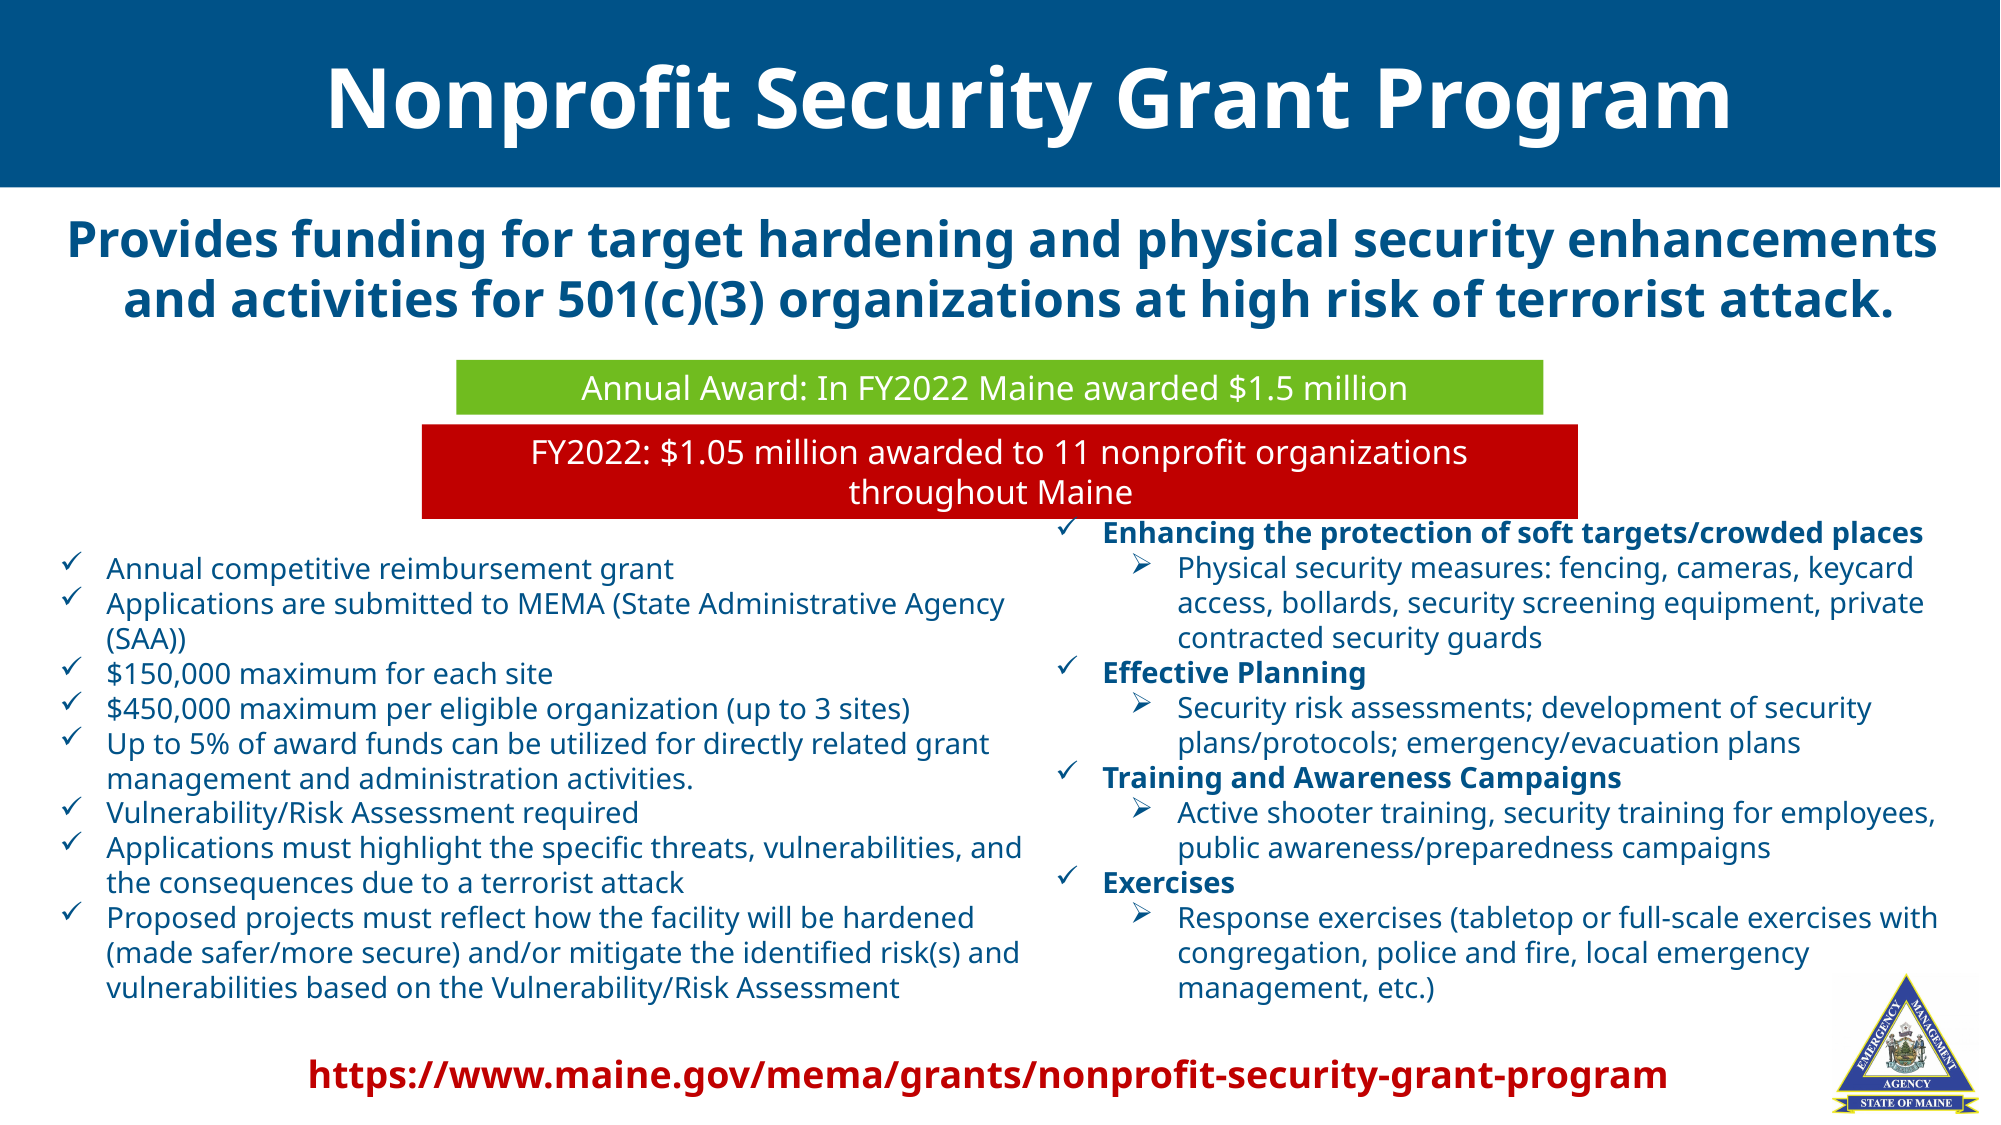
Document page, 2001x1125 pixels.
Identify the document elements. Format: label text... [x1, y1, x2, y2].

text_box Enhancing the protection of soft targets/crowded places Physical security measures: fencing, cameras, keycard access, bollards, security screening equipment, private contracted security guards Effective Planning Security risk assessments; development of security plans/protocols; emergency/evacuation plans ​Training and Awareness Campaigns Active shooter training, security training for employees, public awareness/preparedness campaigns ​Exercises Response exercises (tabletop or full-scale exercises with congregation, police and fire, local emergency management, etc.) [1040, 507, 1959, 1012]
title Nonprofit Security Grant Program [0, 0, 2000, 188]
text_box Annual Award: In FY2022 Maine awarded $1.5 million [456, 359, 1544, 415]
picture [1832, 973, 1979, 1114]
text_box FY2022: $1.05 million awarded to 11 nonprofit organizations throughout Maine [421, 424, 1578, 519]
list Provides funding for target hardening and physical security enhancements and activities for 501(c)(3) organizations at high risk of terrorist attack. [36, 199, 1983, 340]
text_box Annual competitive reimbursement grant​ Applications are submitted to MEMA (State Administrative Agency (SAA)) $150,000 maximum for each site $450,000 maximum per eligible organization (up to 3 sites) Up to 5% of award funds can be utilized for directly related grant management and administration activities. Vulnerability/Risk Assessment required Applications must highlight the specific threats, vulnerabilities, and the consequences due to a terrorist attack Proposed projects must reflect how the facility will be hardened (made safer/more secure) and/or mitigate the identified risk(s) and vulnerabilities based on the Vulnerability/Risk Assessment [44, 542, 1041, 1047]
text_box https://www.maine.gov/mema/grants/nonprofit-security-grant-program [265, 1043, 1712, 1104]
